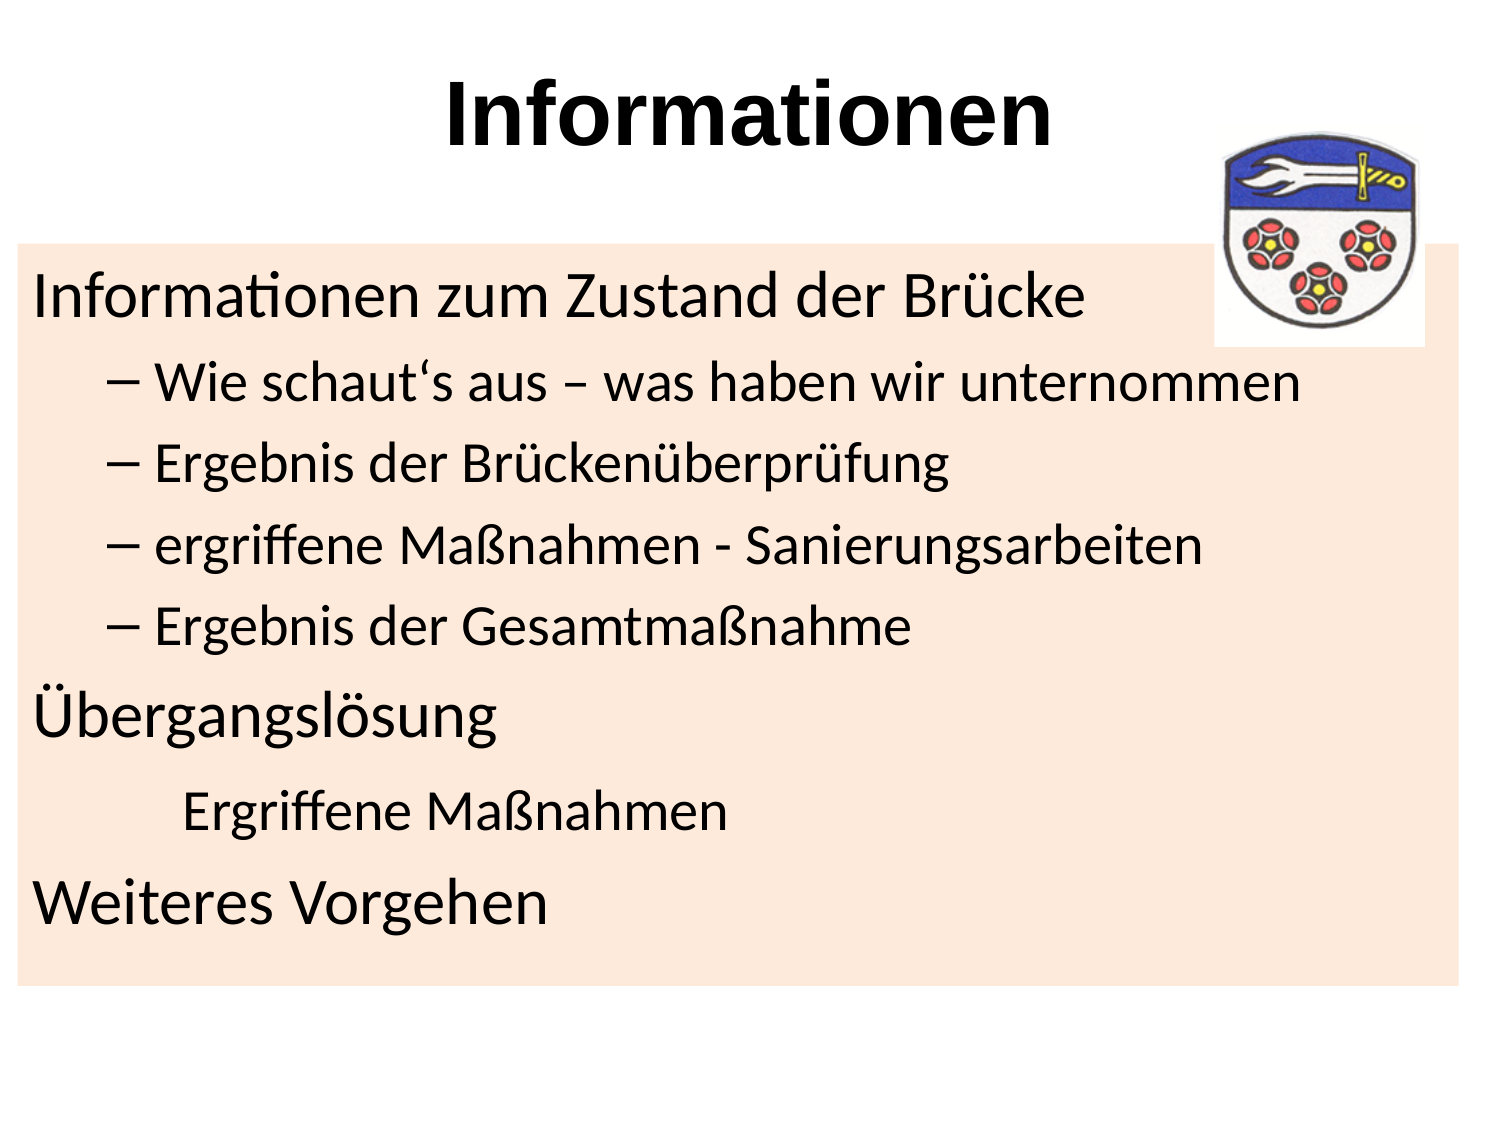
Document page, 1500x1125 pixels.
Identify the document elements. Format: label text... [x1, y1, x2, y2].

picture [1214, 125, 1426, 347]
title Informationen [75, 45, 1425, 173]
list Informationen zum Zustand der Brücke Wie schaut‘s aus – was haben wir unternommen Ergebnis der Brückenüberprüfung ergriffene Maßnahmen - Sanierungsarbeiten Ergebnis der Gesamtmaßnahme Übergangslösung Ergriffene Maßnahmen Weiteres Vorgehen [17, 243, 1459, 986]
